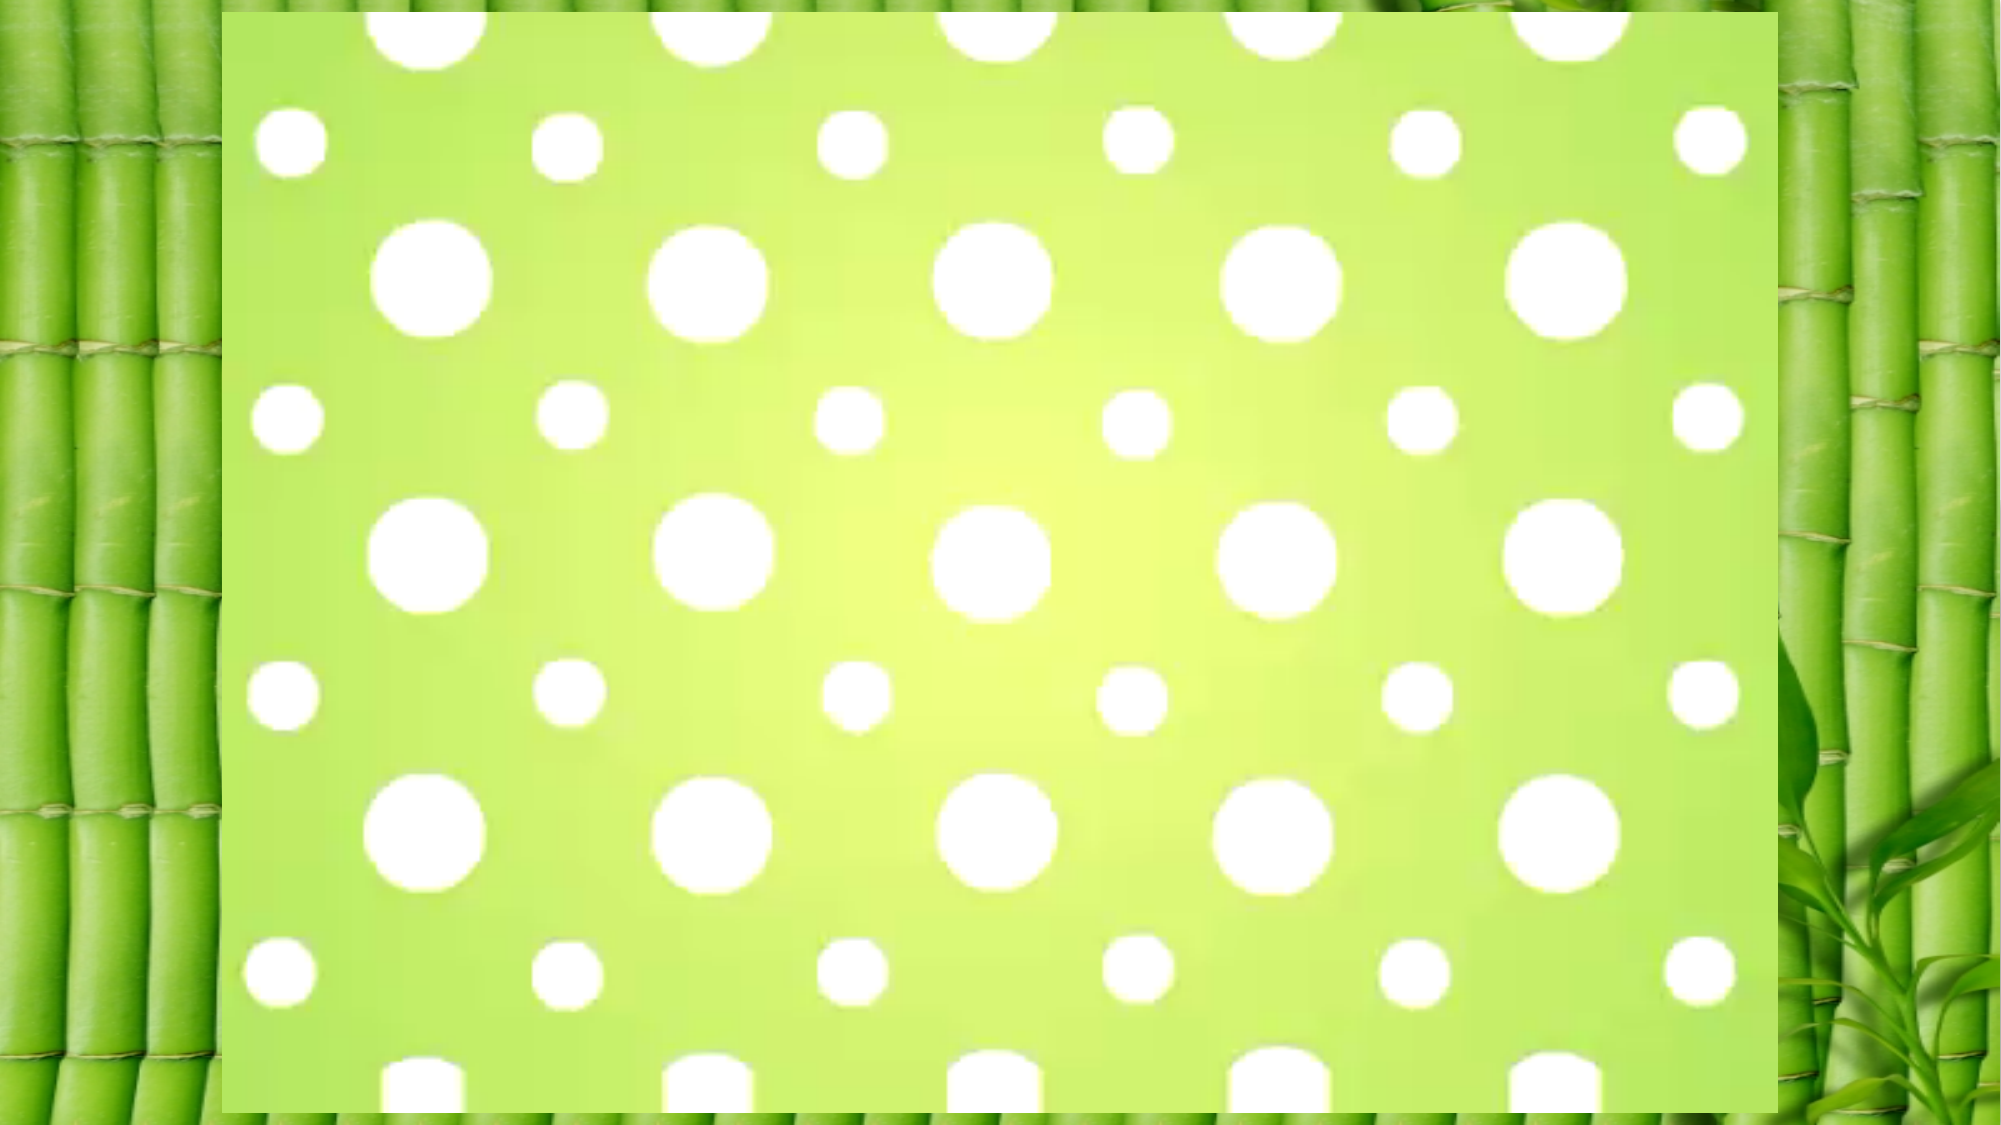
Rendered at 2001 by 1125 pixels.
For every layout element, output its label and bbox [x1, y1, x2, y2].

picture [0, 0, 2000, 1125]
text_box [221, 10, 1779, 1115]
